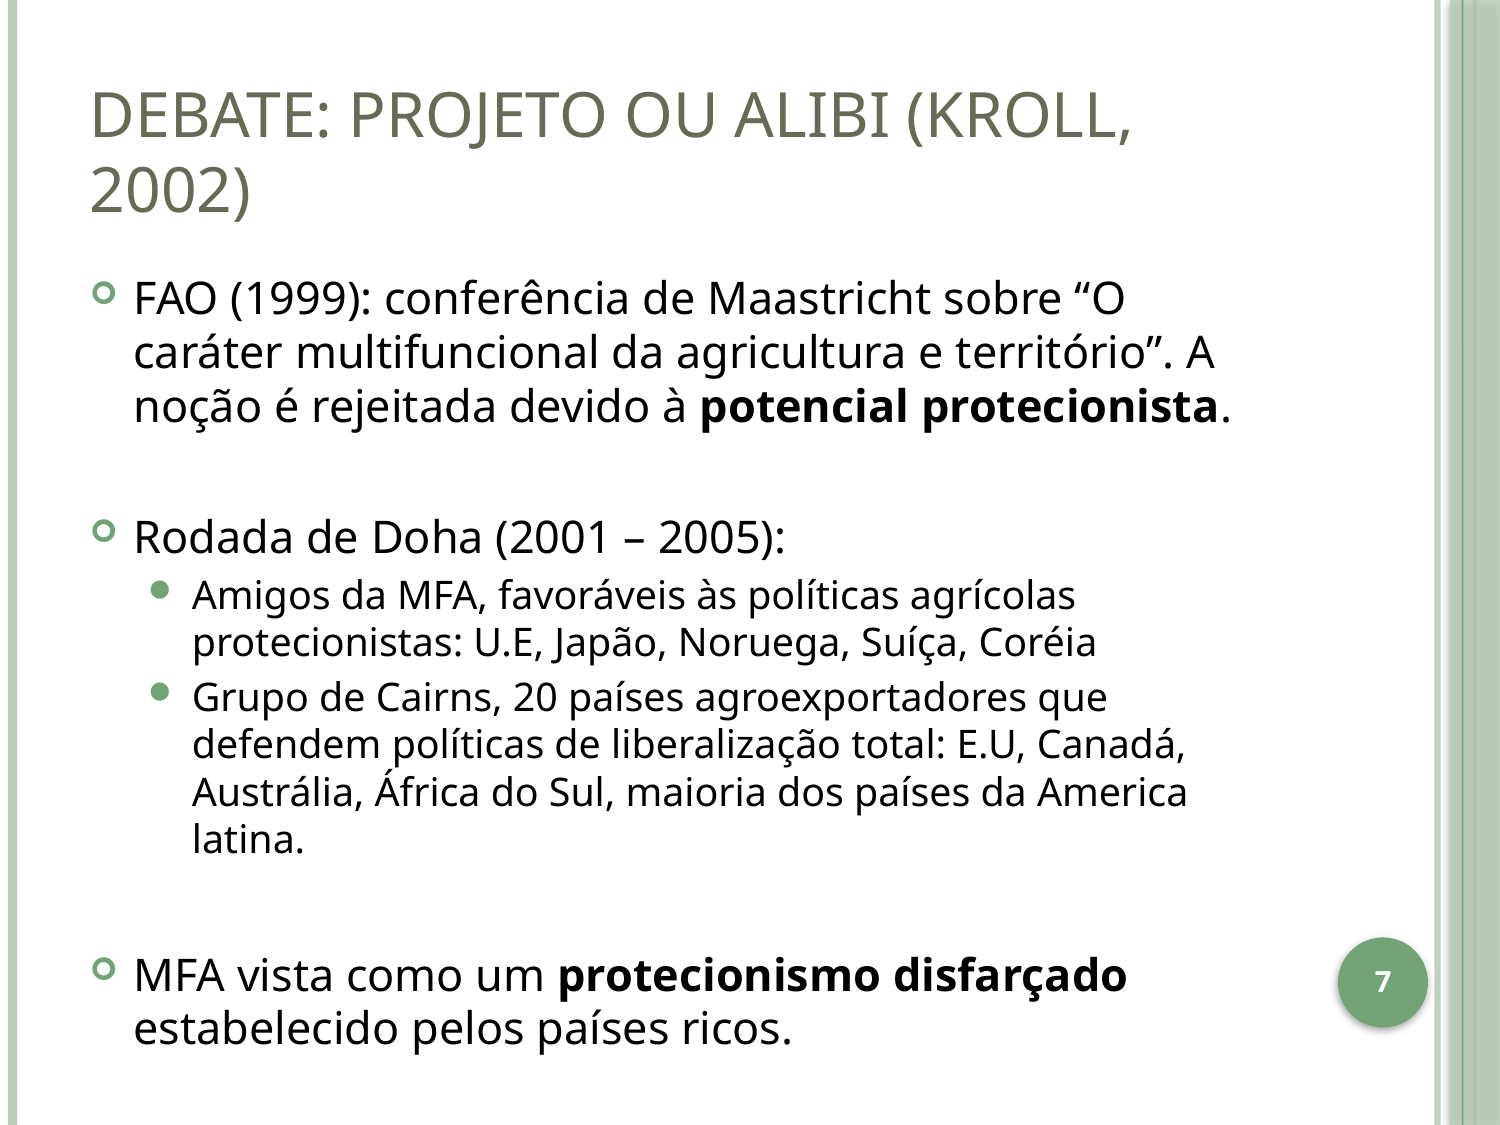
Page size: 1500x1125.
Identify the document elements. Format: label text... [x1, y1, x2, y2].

slide_number 7 [1333, 940, 1434, 1027]
list FAO (1999): conferência de Maastricht sobre “O caráter multifuncional da agricultura e território”. A noção é rejeitada devido à potencial protecionista. Rodada de Doha (2001 – 2005): Amigos da MFA, favoráveis às políticas agrícolas protecionistas: U.E, Japão, Noruega, Suíça, Coréia Grupo de Cairns, 20 países agroexportadores que defendem políticas de liberalização total: E.U, Canadá, Austrália, África do Sul, maioria dos países da America latina. MFA vista como um protecionismo disfarçado estabelecido pelos países ricos. [75, 262, 1300, 1062]
title Debate: Projeto ou Alibi (Kroll, 2002) [75, 45, 1300, 233]
